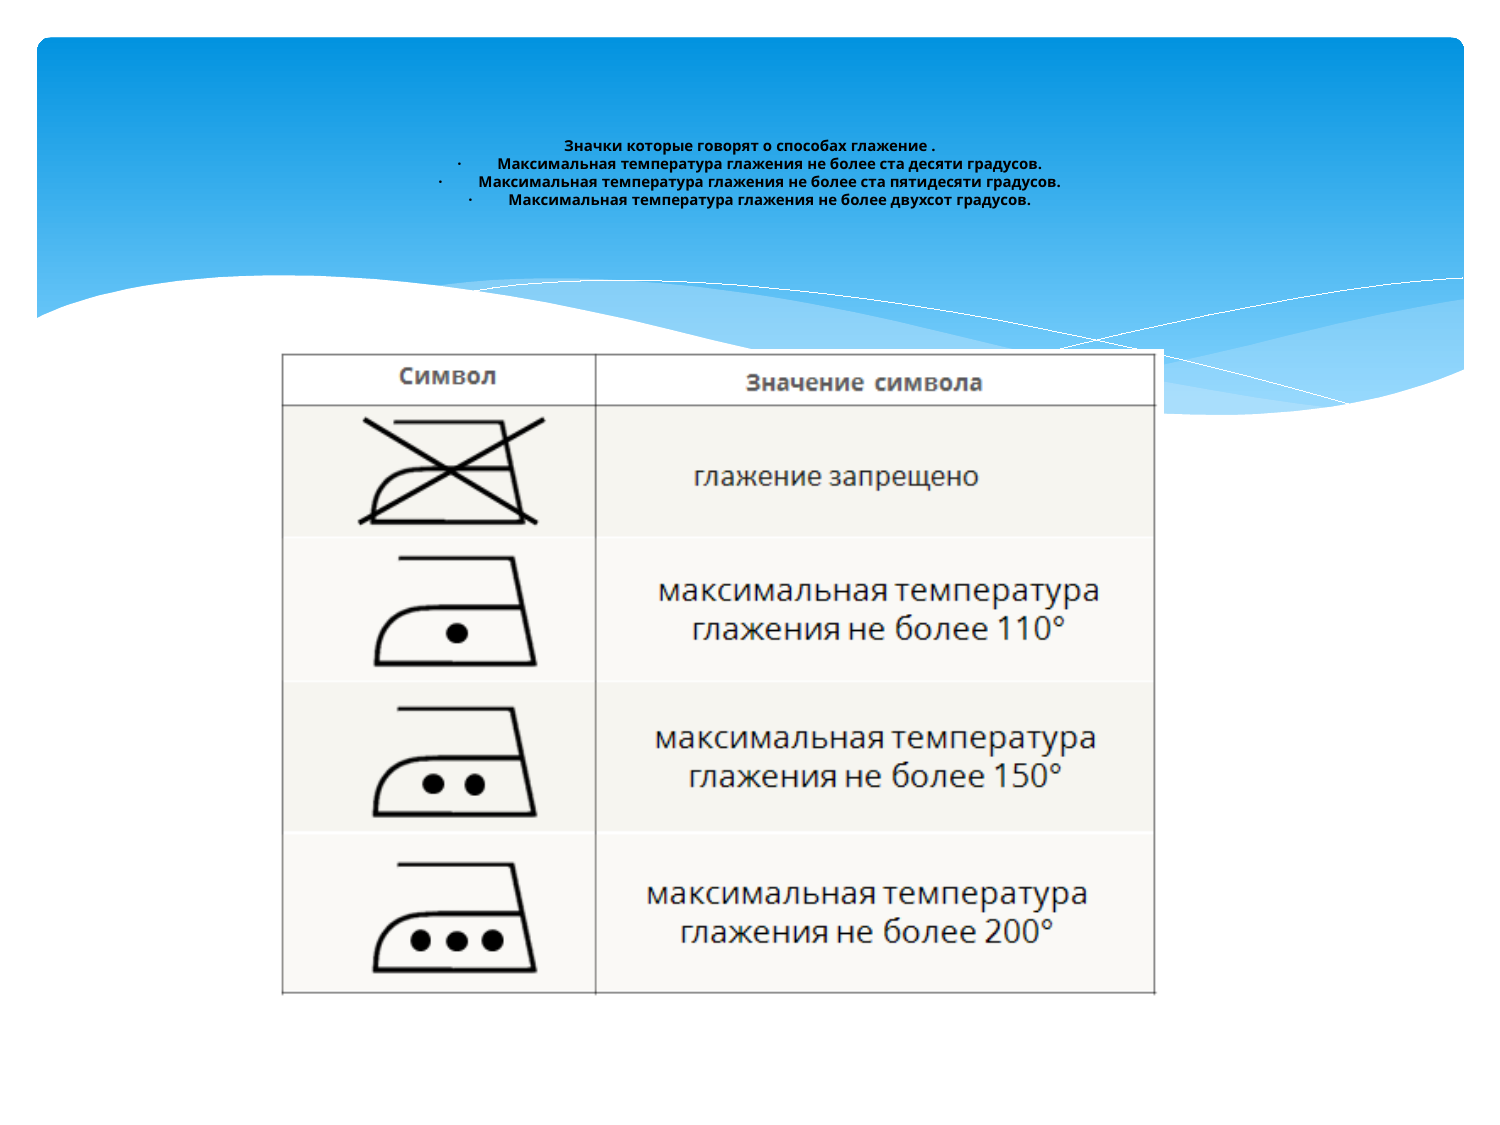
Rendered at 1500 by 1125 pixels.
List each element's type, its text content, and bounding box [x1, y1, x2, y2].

title Значки которые говорят о способах глажение . · Максимальная температура глажения не более ста десяти градусов. · Максимальная температура глажения не более ста пятидесяти градусов. · Максимальная температура глажения не более двухсот градусов. [75, 55, 1425, 261]
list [277, 349, 1164, 999]
